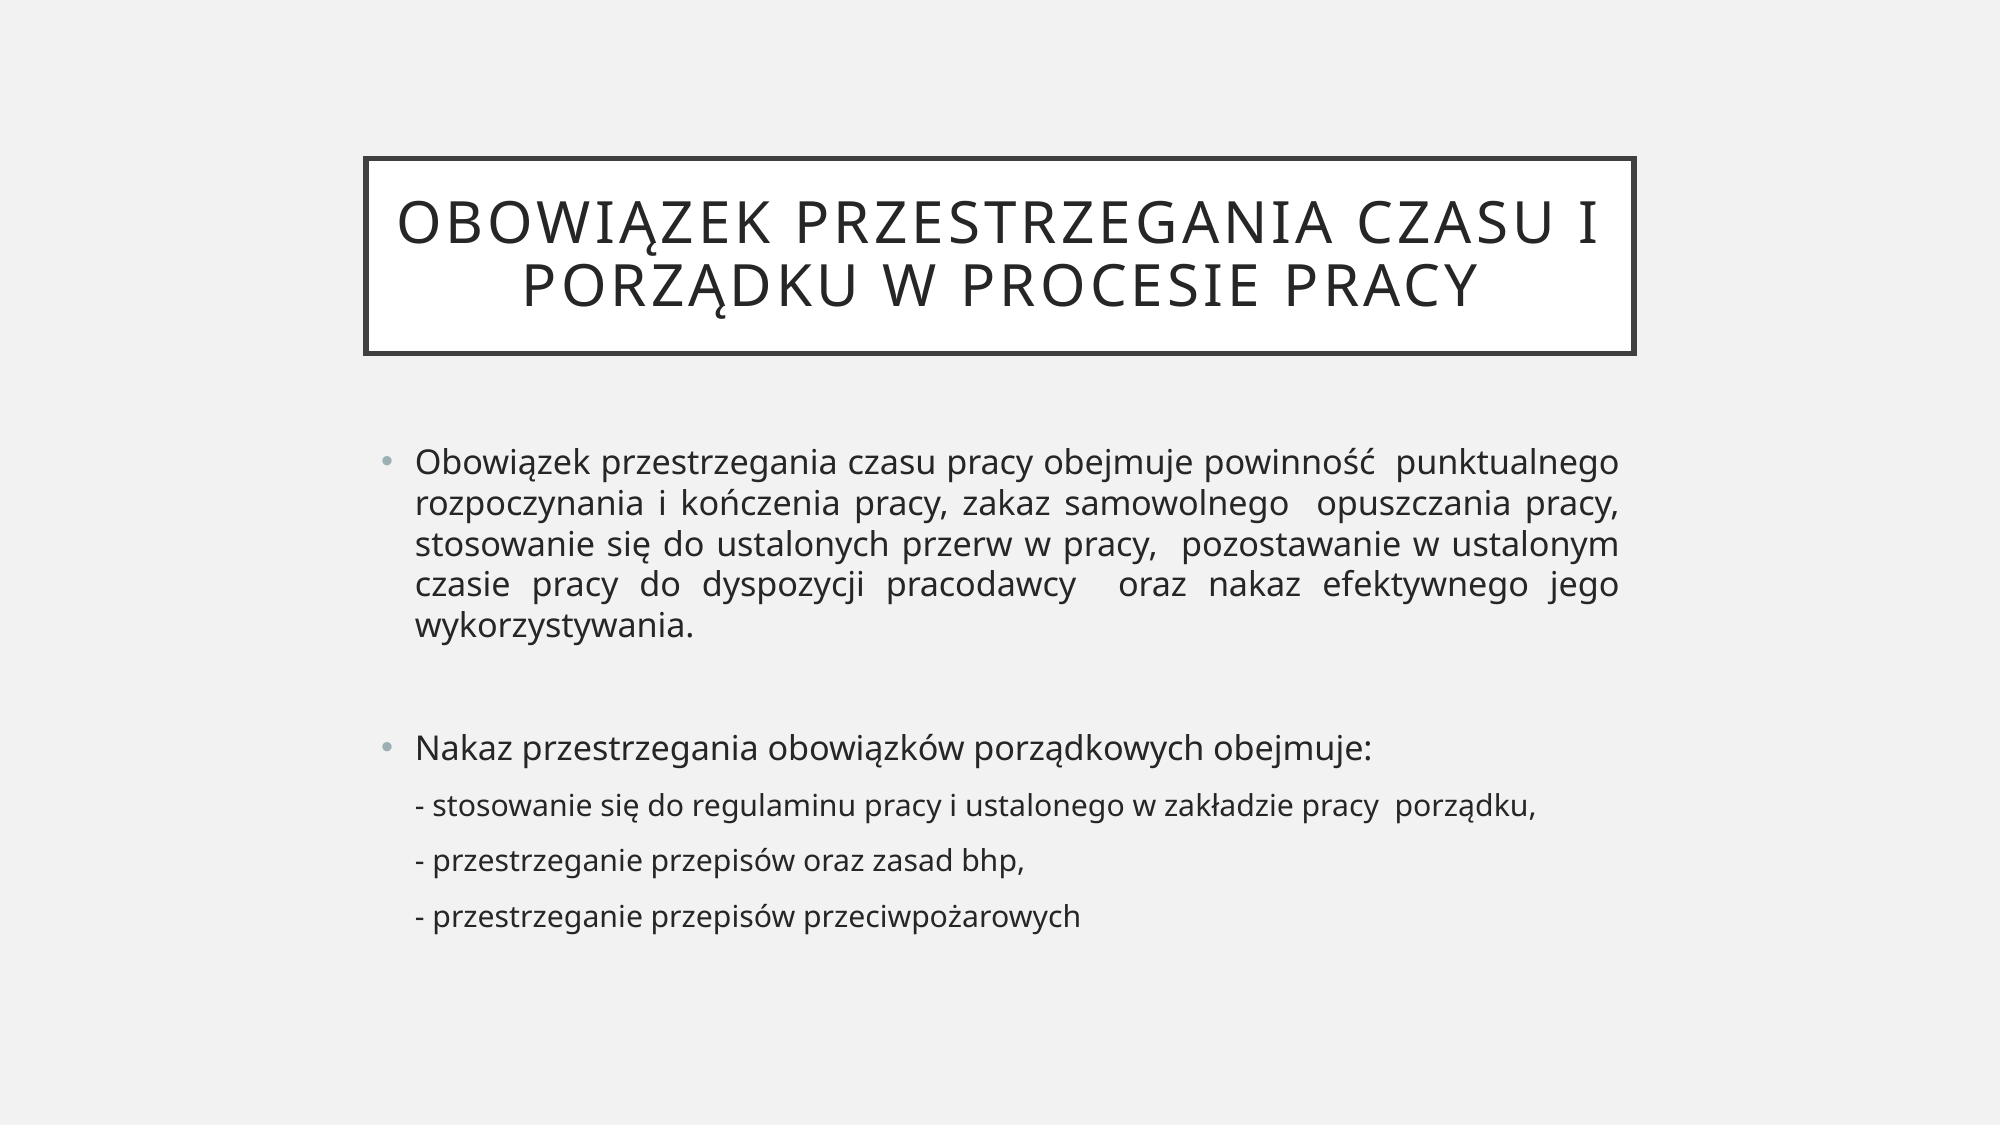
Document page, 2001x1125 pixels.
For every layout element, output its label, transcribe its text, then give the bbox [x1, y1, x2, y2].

title Obowiązek przestrzegania czasu i porządku w procesie pracy [363, 156, 1637, 356]
list Obowiązek przestrzegania czasu pracy obejmuje powinność punktualnego rozpoczynania i kończenia pracy, zakaz samowolnego opuszczania pracy, stosowanie się do ustalonych przerw w pracy, pozostawanie w ustalonym czasie pracy do dyspozycji pracodawcy oraz nakaz efektywnego jego wykorzystywania. Nakaz przestrzegania obowiązków porządkowych obejmuje: - stosowanie się do regulaminu pracy i ustalonego w zakładzie pracy porządku, - przestrzeganie przepisów oraz zasad bhp, - przestrzeganie przepisów przeciwpożarowych [366, 432, 1634, 942]
